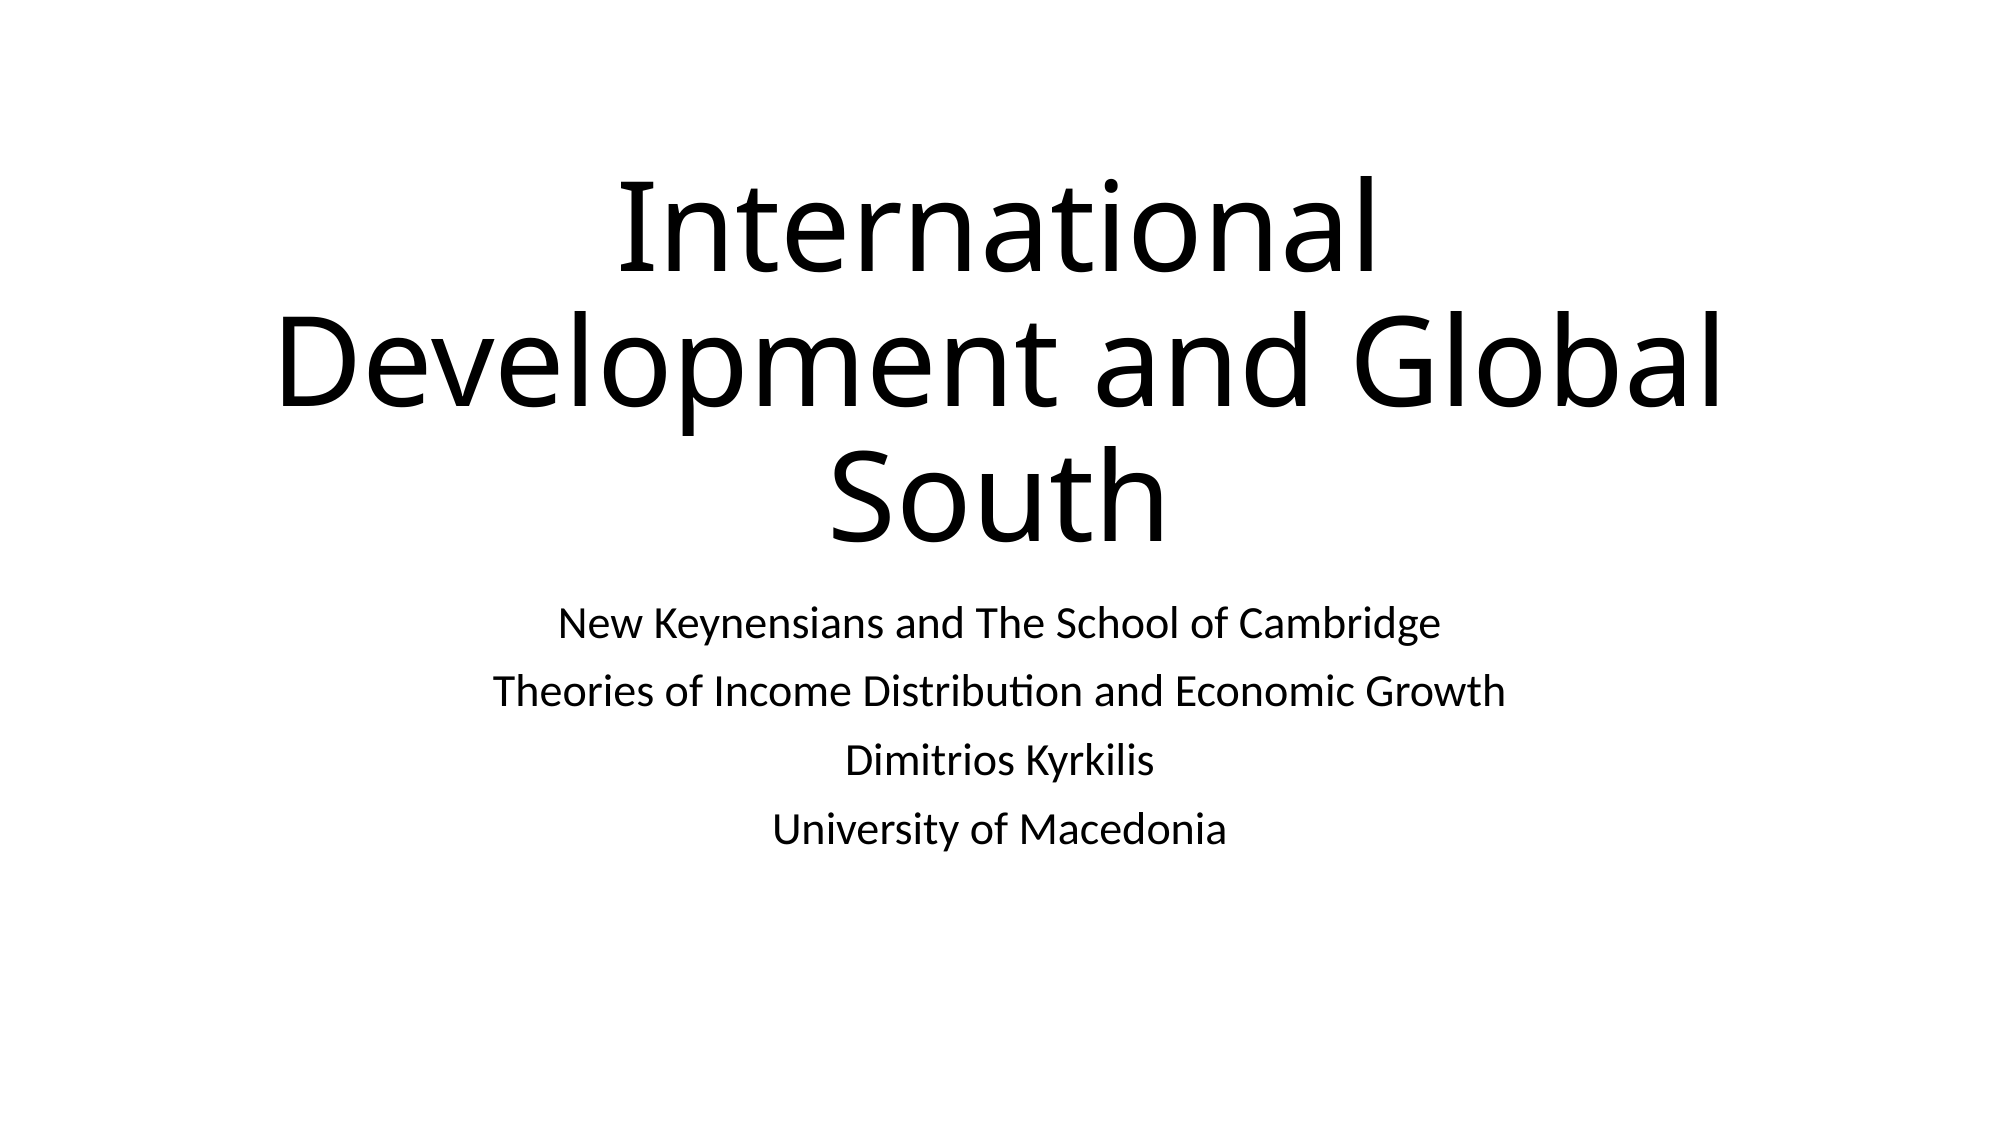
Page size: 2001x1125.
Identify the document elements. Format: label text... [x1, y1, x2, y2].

title International Development and Global South [249, 184, 1750, 576]
subtitle New Keynensians and The School of Cambridge Theories of Income Distribution and Economic Growth Dimitrios Kyrkilis University of Macedonia [249, 590, 1750, 863]
